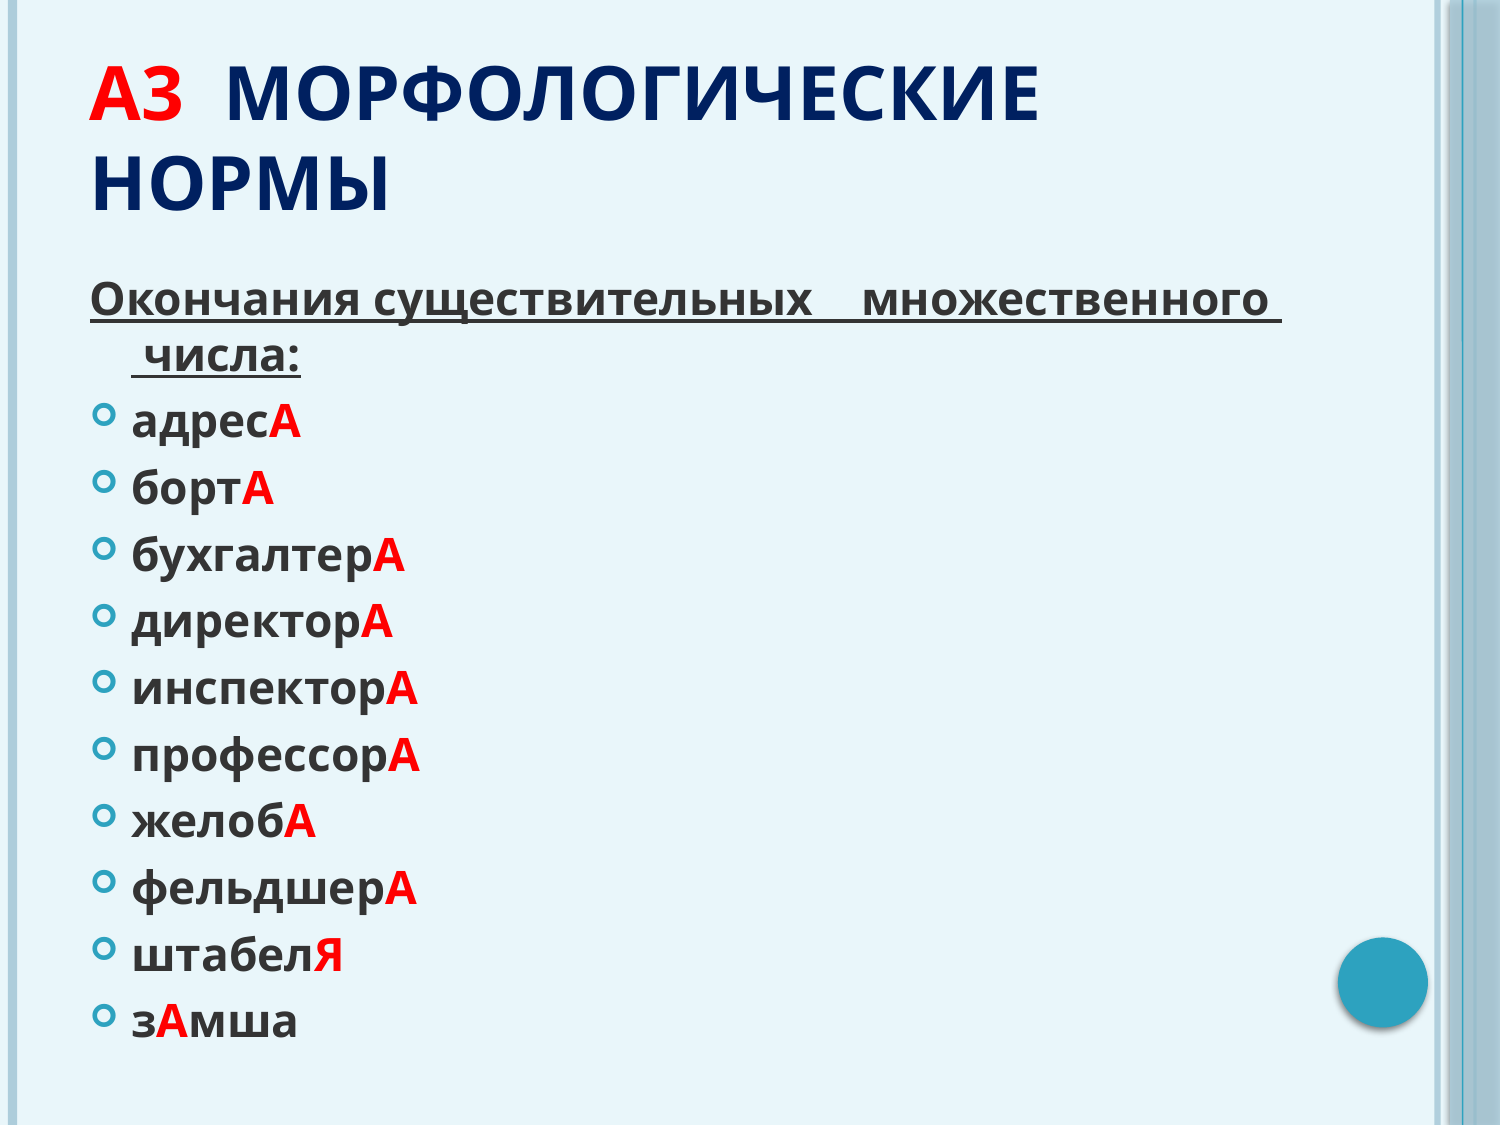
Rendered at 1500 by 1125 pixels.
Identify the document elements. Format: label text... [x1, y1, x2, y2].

title А3 Морфологические нормы [75, 45, 1300, 233]
list Окончания существительных множественного числа: адресА бортА бухгалтерА директорА инспекторА профессорА желобА фельдшерА штабелЯ зАмша [75, 262, 1300, 1062]
